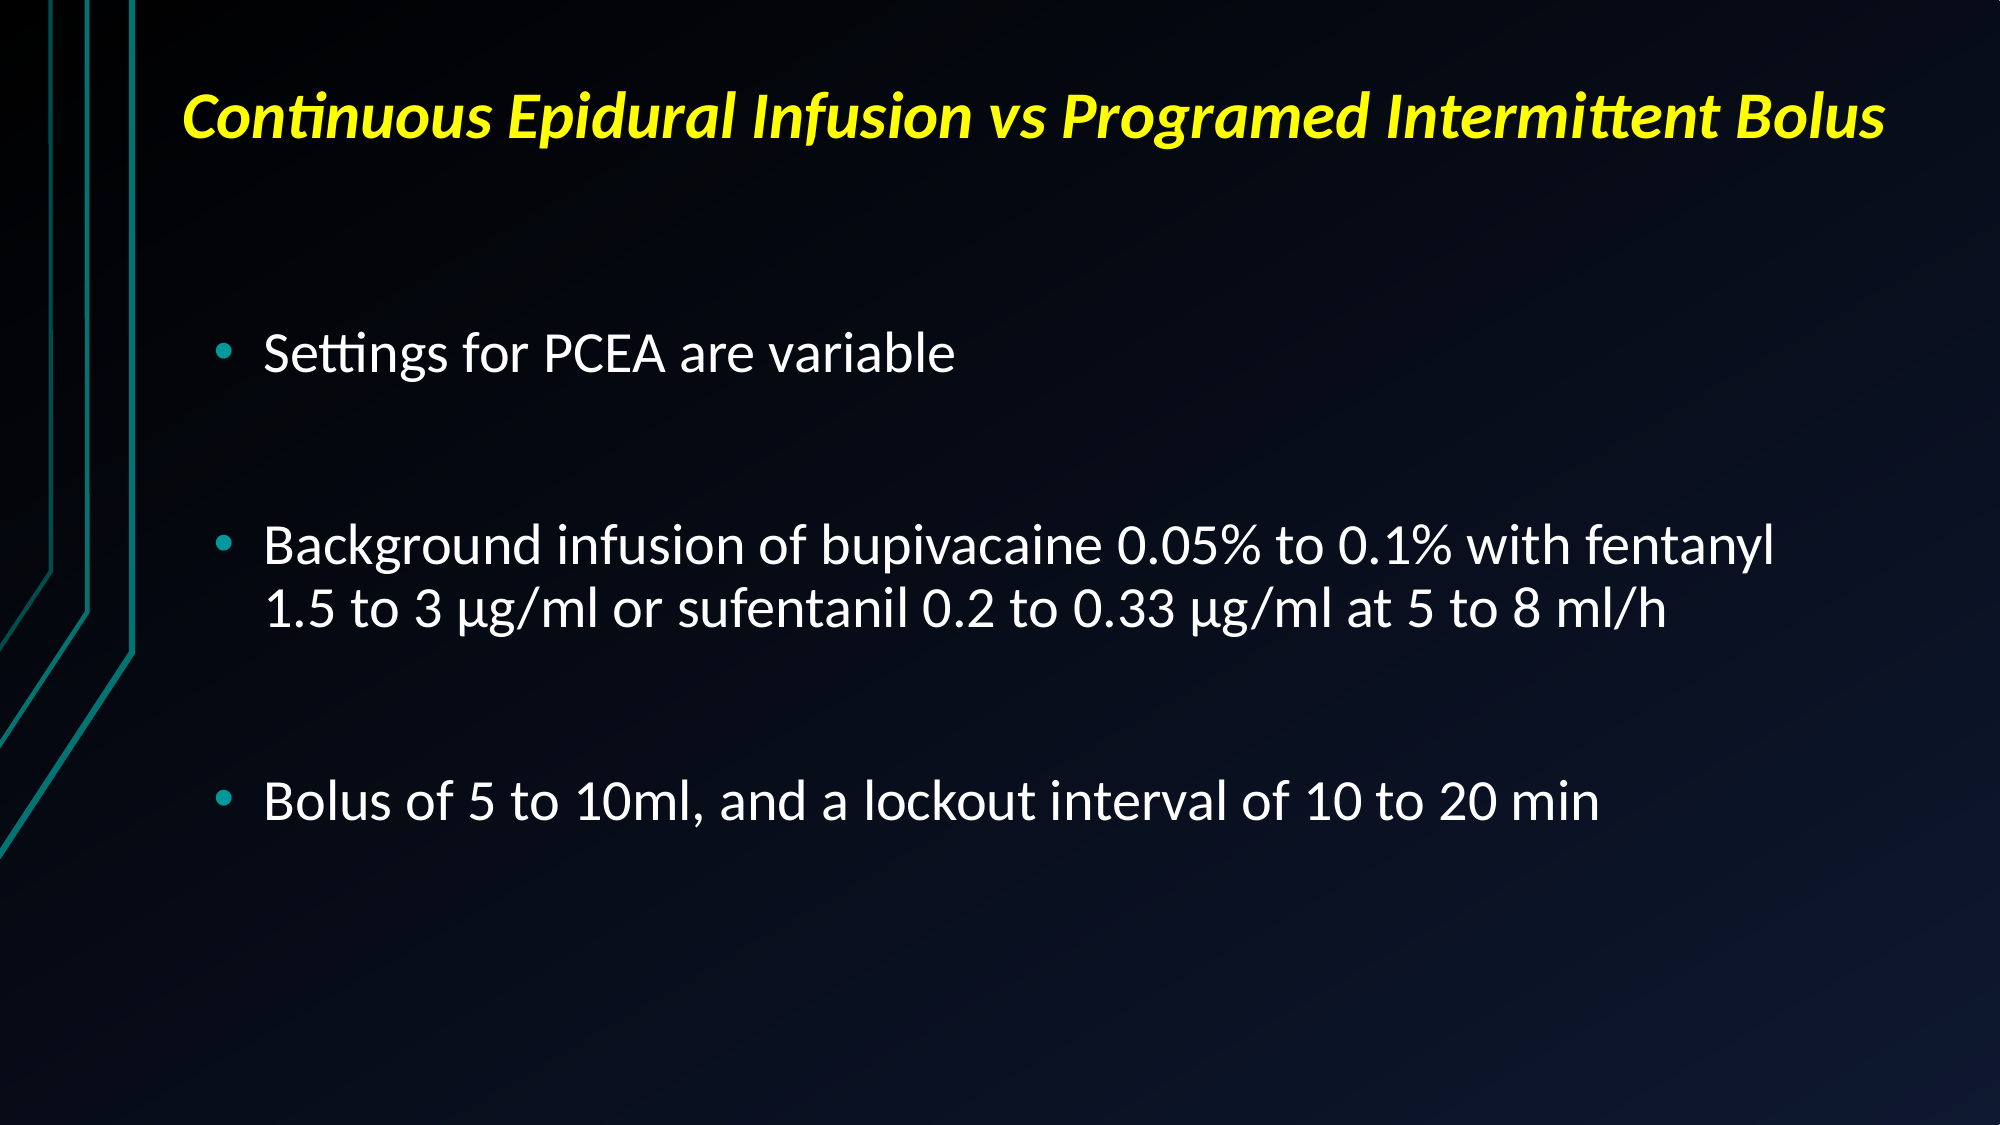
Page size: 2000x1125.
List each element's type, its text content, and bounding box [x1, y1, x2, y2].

title Continuous Epidural Infusion vs Programed Intermittent Bolus [162, 0, 2000, 164]
list Settings for PCEA are variable Background infusion of bupivacaine 0.05% to 0.1% with fentanyl 1.5 to 3 μg/ml or sufentanil 0.2 to 0.33 μg/ml at 5 to 8 ml/h Bolus of 5 to 10ml, and a lockout interval of 10 to 20 min [193, 312, 1806, 1045]
